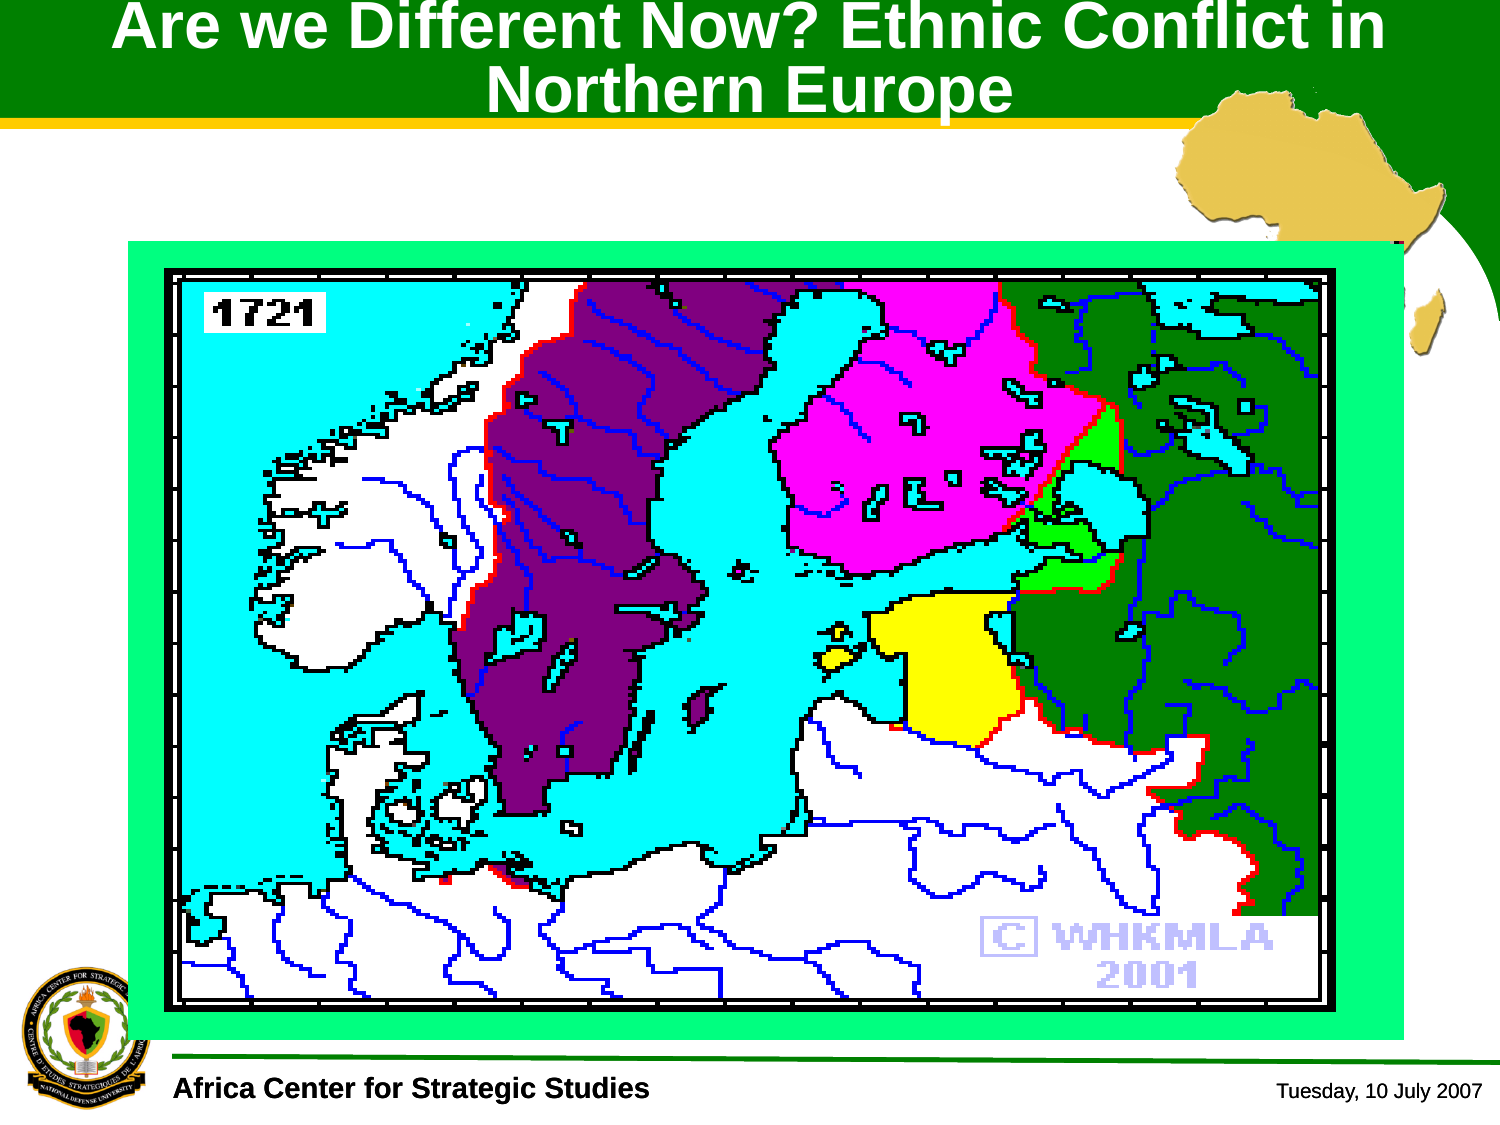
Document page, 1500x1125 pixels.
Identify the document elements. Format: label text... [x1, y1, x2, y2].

picture [6, 947, 172, 1125]
title Are we Different Now? Ethnic Conflict in Northern Europe [24, 0, 1476, 123]
picture [1174, 123, 1447, 391]
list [127, 240, 1404, 1041]
